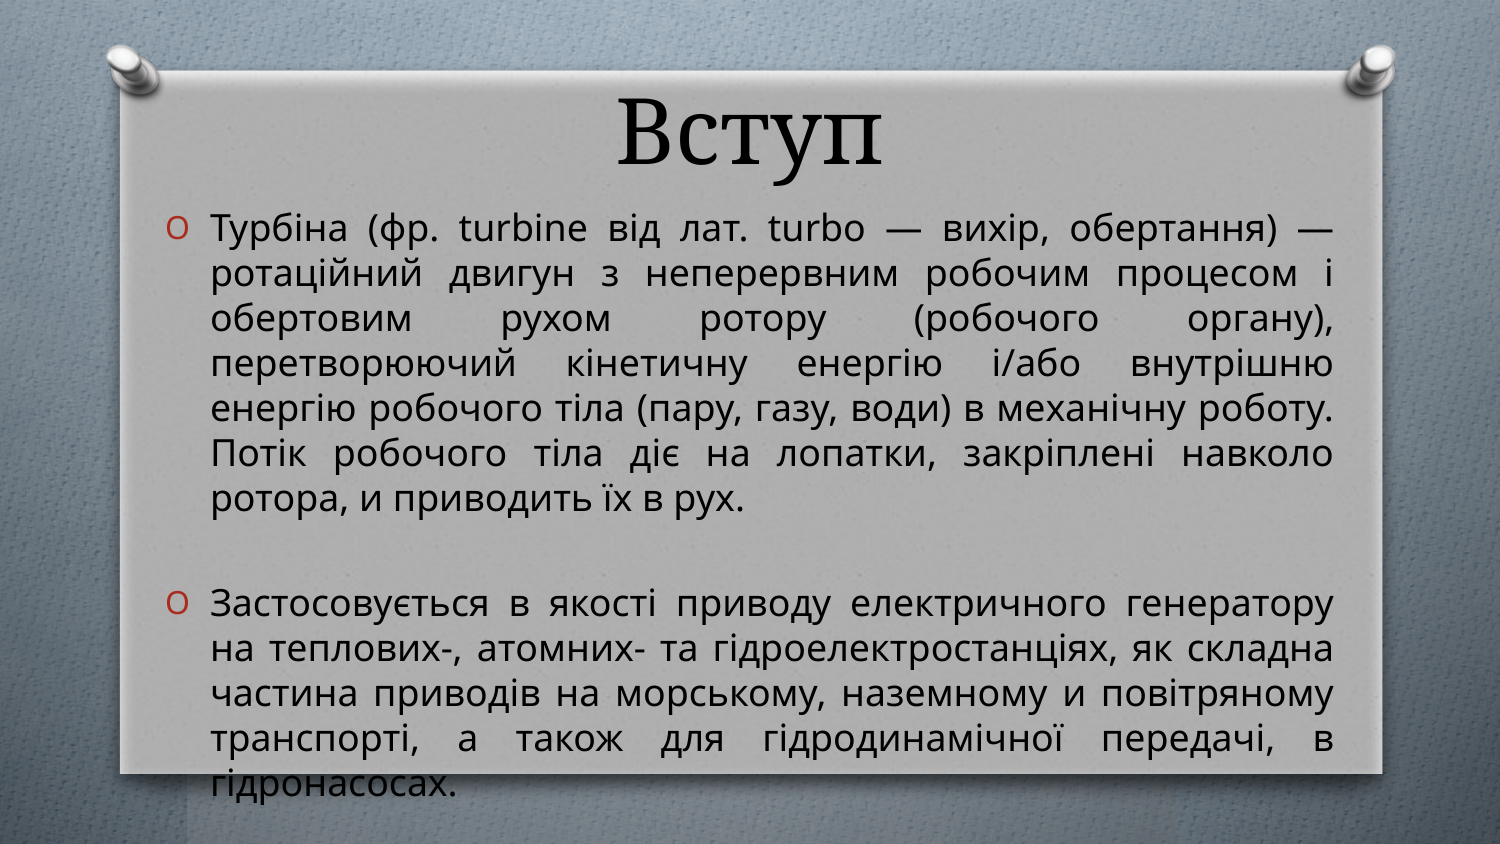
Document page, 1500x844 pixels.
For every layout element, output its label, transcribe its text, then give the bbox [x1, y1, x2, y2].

picture [1322, 22, 1433, 121]
list Турбіна (фр. turbine від лат. turbo — вихір, обертання) — ротаційний двигун з неперервним робочим процесом і обертовим рухом ротору (робочого органу), перетворюючий кінетичну енергію і/або внутрішню енергію робочого тіла (пару, газу, води) в механічну роботу. Потік робочого тіла діє на лопатки, закріплені навколо ротора, и приводить їх в рух. Застосовується в якості приводу електричного генератору на теплових-, атомних- та гідроелектростанціях, як складна частина приводів на морському, наземному и повітряному транспорті, а також для гідродинамічної передачі, в гідронасосах. [150, 196, 1350, 716]
picture [80, 18, 192, 119]
title Вступ [587, 59, 913, 196]
